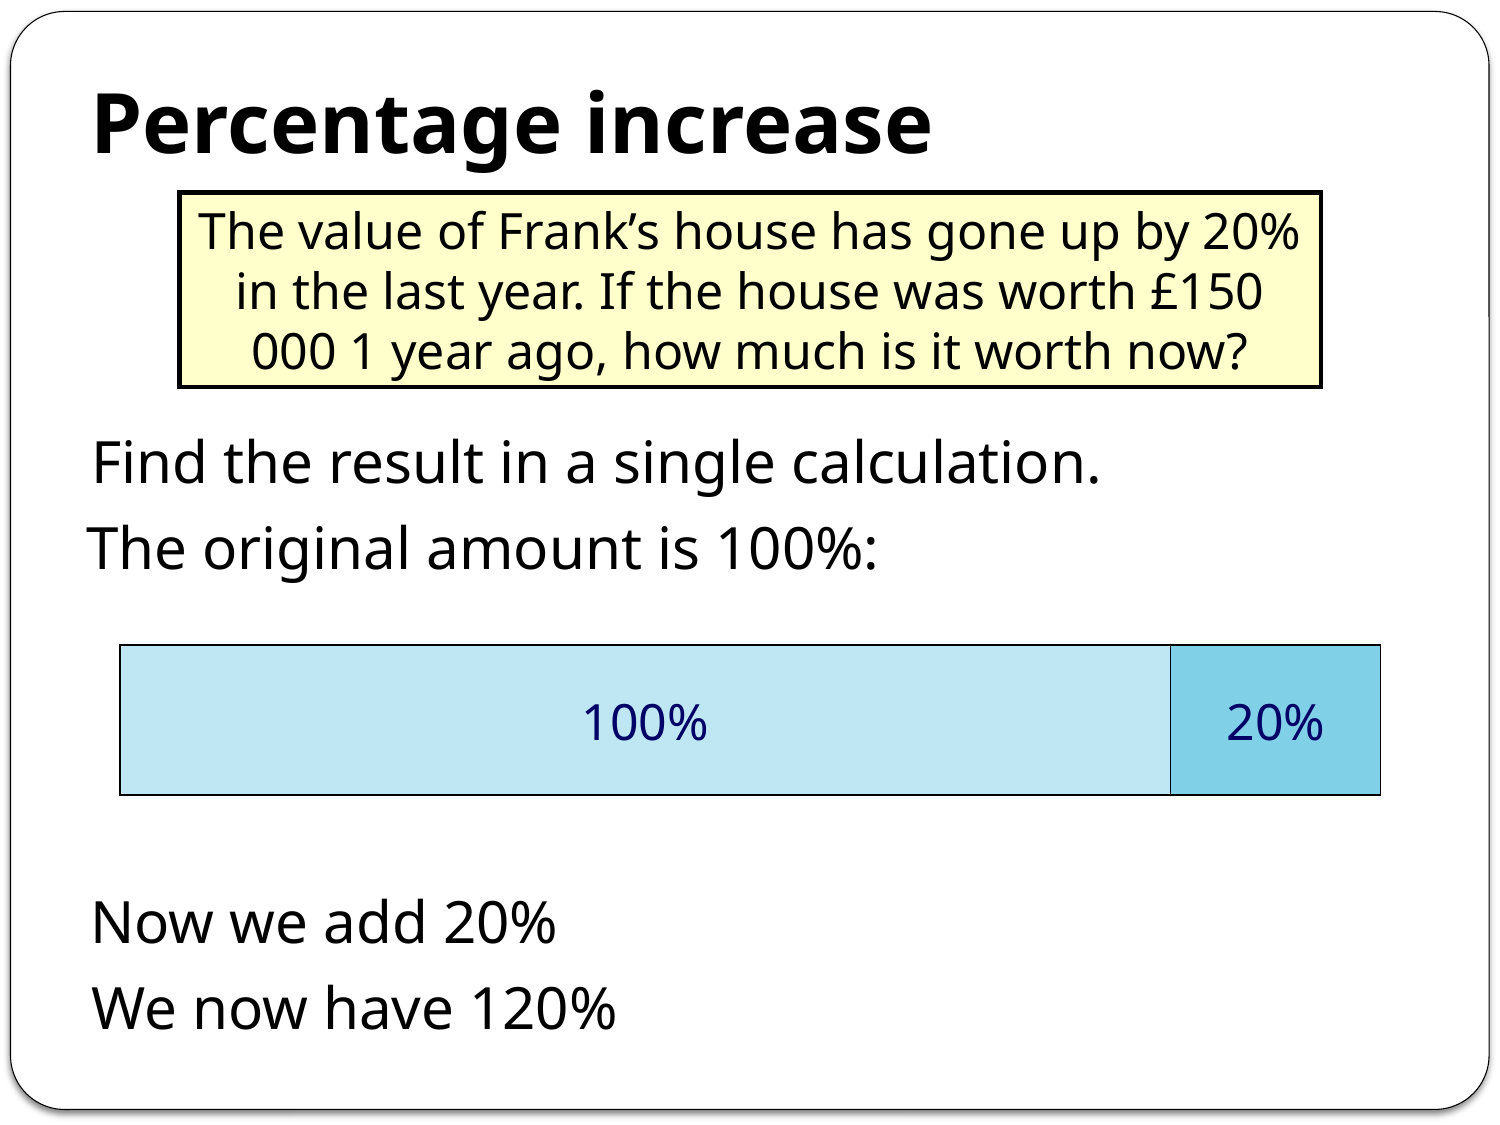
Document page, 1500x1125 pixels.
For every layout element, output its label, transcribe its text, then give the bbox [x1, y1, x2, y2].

text_box The original amount is 100%: [71, 503, 895, 589]
text_box 100% [119, 645, 1170, 796]
text_box The value of Frank’s house has gone up by 20% in the last year. If the house was worth £150 000 1 year ago, how much is it worth now? [179, 192, 1322, 387]
text_box Find the result in a single calculation. [76, 418, 1467, 503]
title Percentage increase [75, 19, 1040, 185]
text_box We now have 120% [76, 964, 920, 1049]
text_box 20% [1170, 645, 1381, 796]
text_box Now we add 20% [75, 878, 573, 963]
